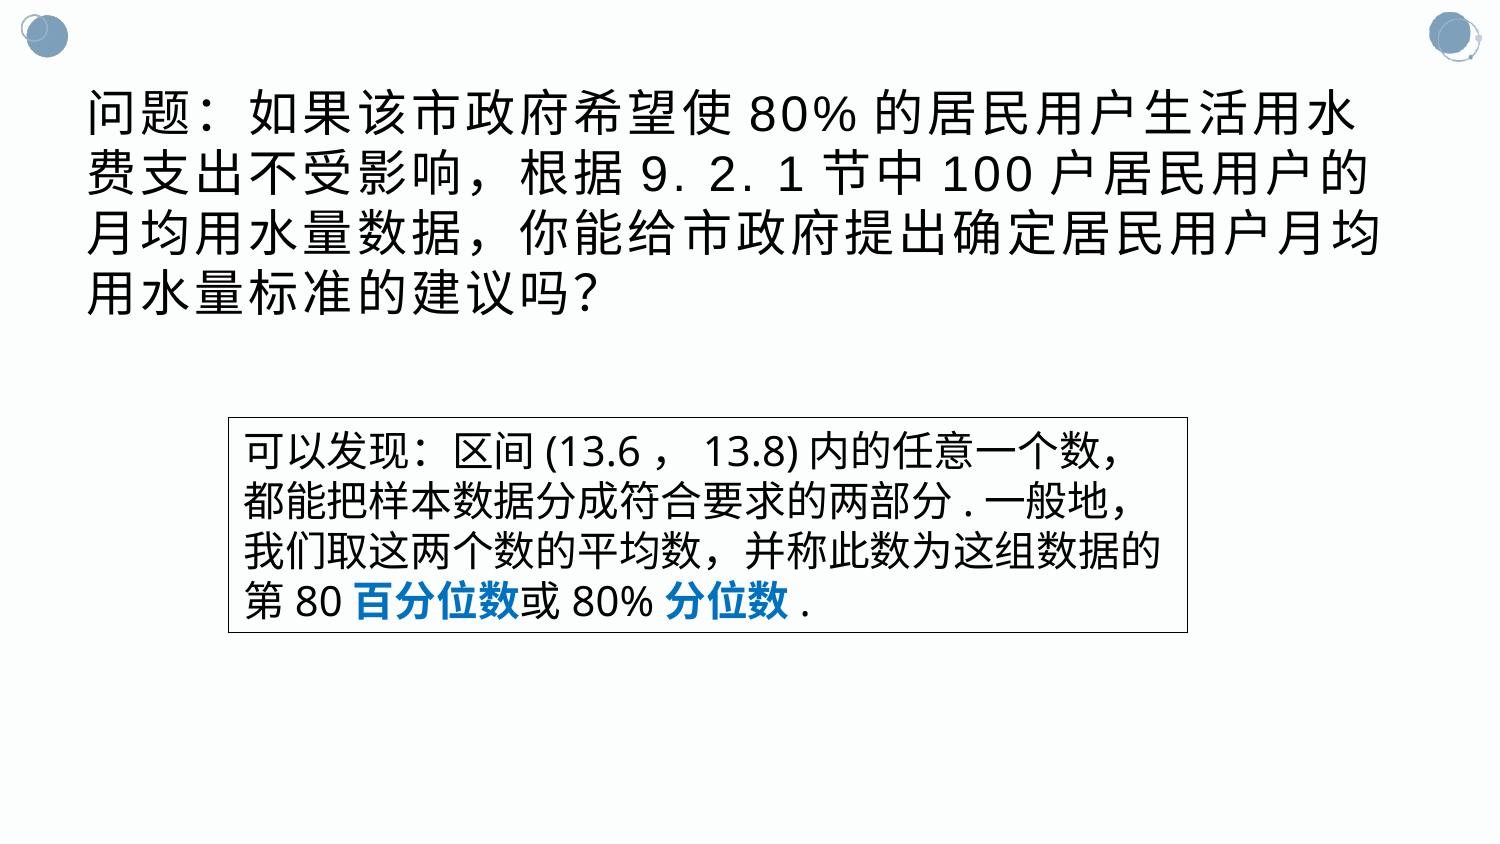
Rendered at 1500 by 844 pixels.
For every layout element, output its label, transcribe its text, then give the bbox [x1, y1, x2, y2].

picture [0, 0, 89, 73]
picture [1411, 0, 1500, 73]
title 问题：如果该市政府希望使80%的居民用户生活用水费支出不受影响，根据9. 2. 1节中100户居民用户的月均用水量数据，你能给市政府提出确定居民用户月均用水量标准的建议吗？ [71, 204, 1407, 259]
